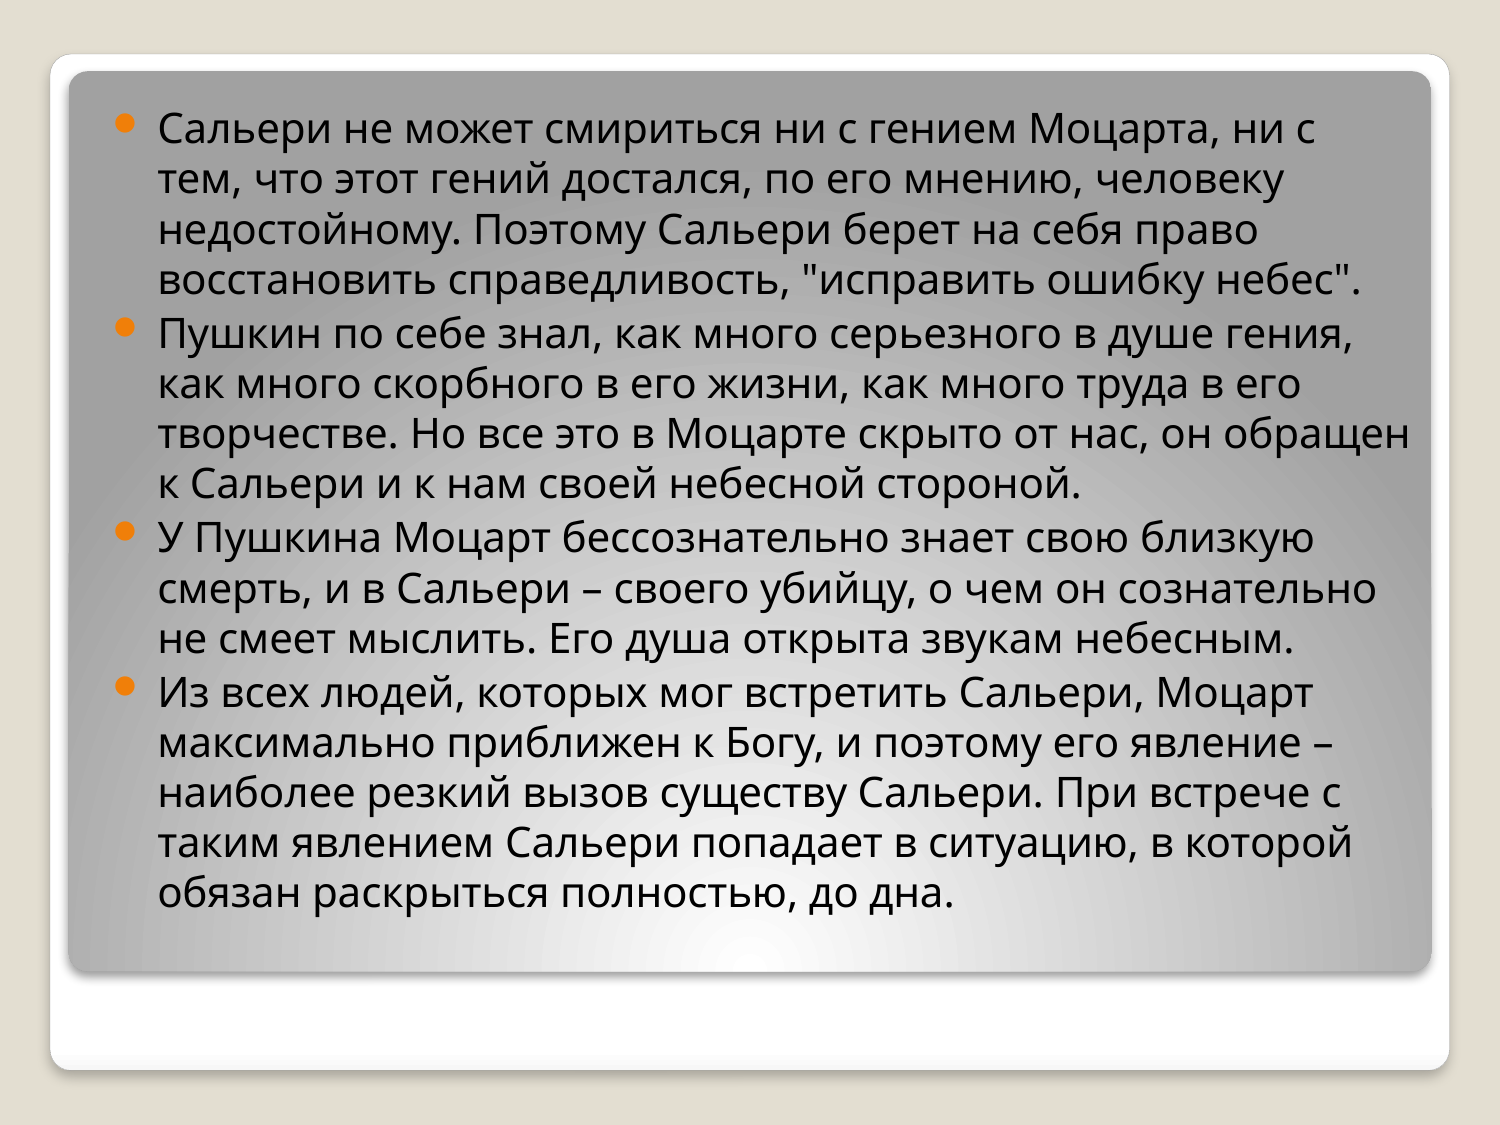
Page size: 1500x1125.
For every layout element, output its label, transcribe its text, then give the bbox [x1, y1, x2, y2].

list Сальери не может смириться ни с гением Моцарта, ни с тем, что этот гений достался, по его мнению, человеку недостойному. Поэтому Сальери берет на себя право восстановить справедливость, "исправить ошибку небес". Пушкин по себе знал, как много серьезного в душе гения, как много скорбного в его жизни, как много труда в его творчестве. Но все это в Моцарте скрыто от нас, он обращен к Сальери и к нам своей небесной стороной. У Пушкина Моцарт бессознательно знает свою близкую смерть, и в Сальери – своего убийцу, о чем он сознательно не смеет мыслить. Его душа открыта звукам небесным. Из всех людей, которых мог встретить Сальери, Моцарт максимально приближен к Богу, и поэтому его явление – наиболее резкий вызов существу Сальери. При встрече с таким явлением Сальери попадает в ситуацию, в которой обязан раскрыться полностью, до дна. [82, 86, 1425, 1000]
